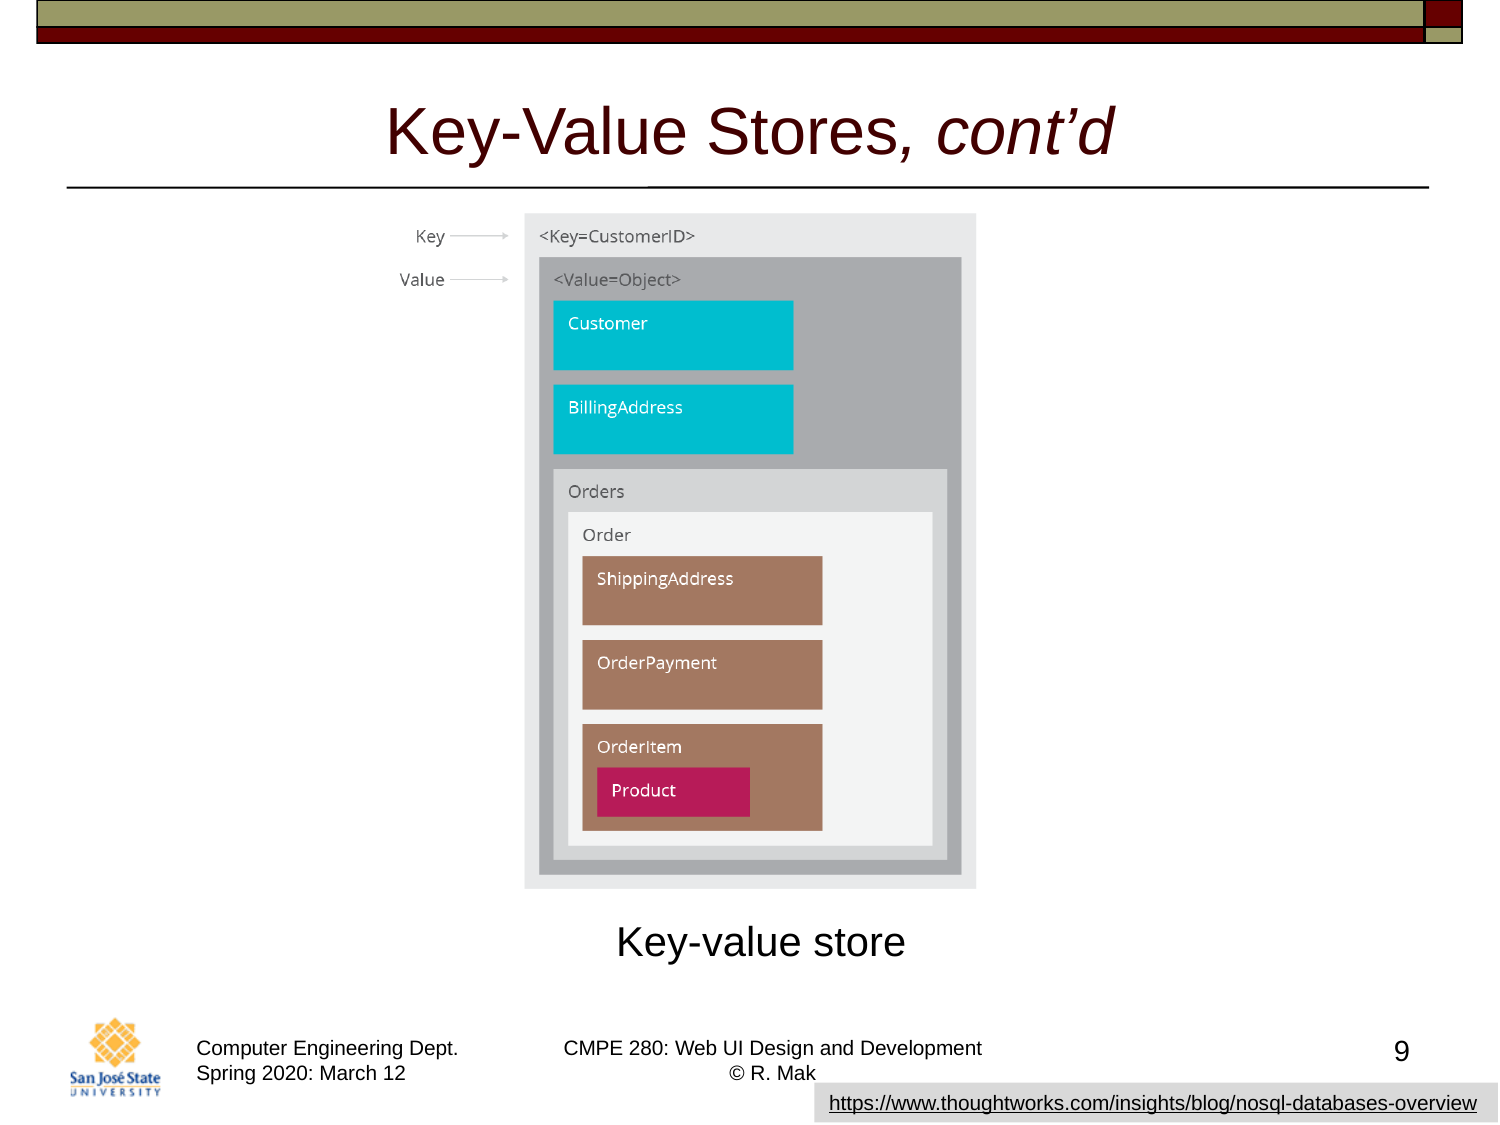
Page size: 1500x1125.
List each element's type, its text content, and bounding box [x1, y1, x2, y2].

title Key-Value Stores, cont’d [75, 67, 1425, 175]
slide_number 9 [1335, 1025, 1425, 1082]
picture [170, 213, 1330, 890]
text_box https://www.thoughtworks.com/insights/blog/nosql-databases-overview [814, 1082, 1498, 1123]
text_box Key-value store [601, 907, 922, 973]
picture [60, 1012, 166, 1112]
